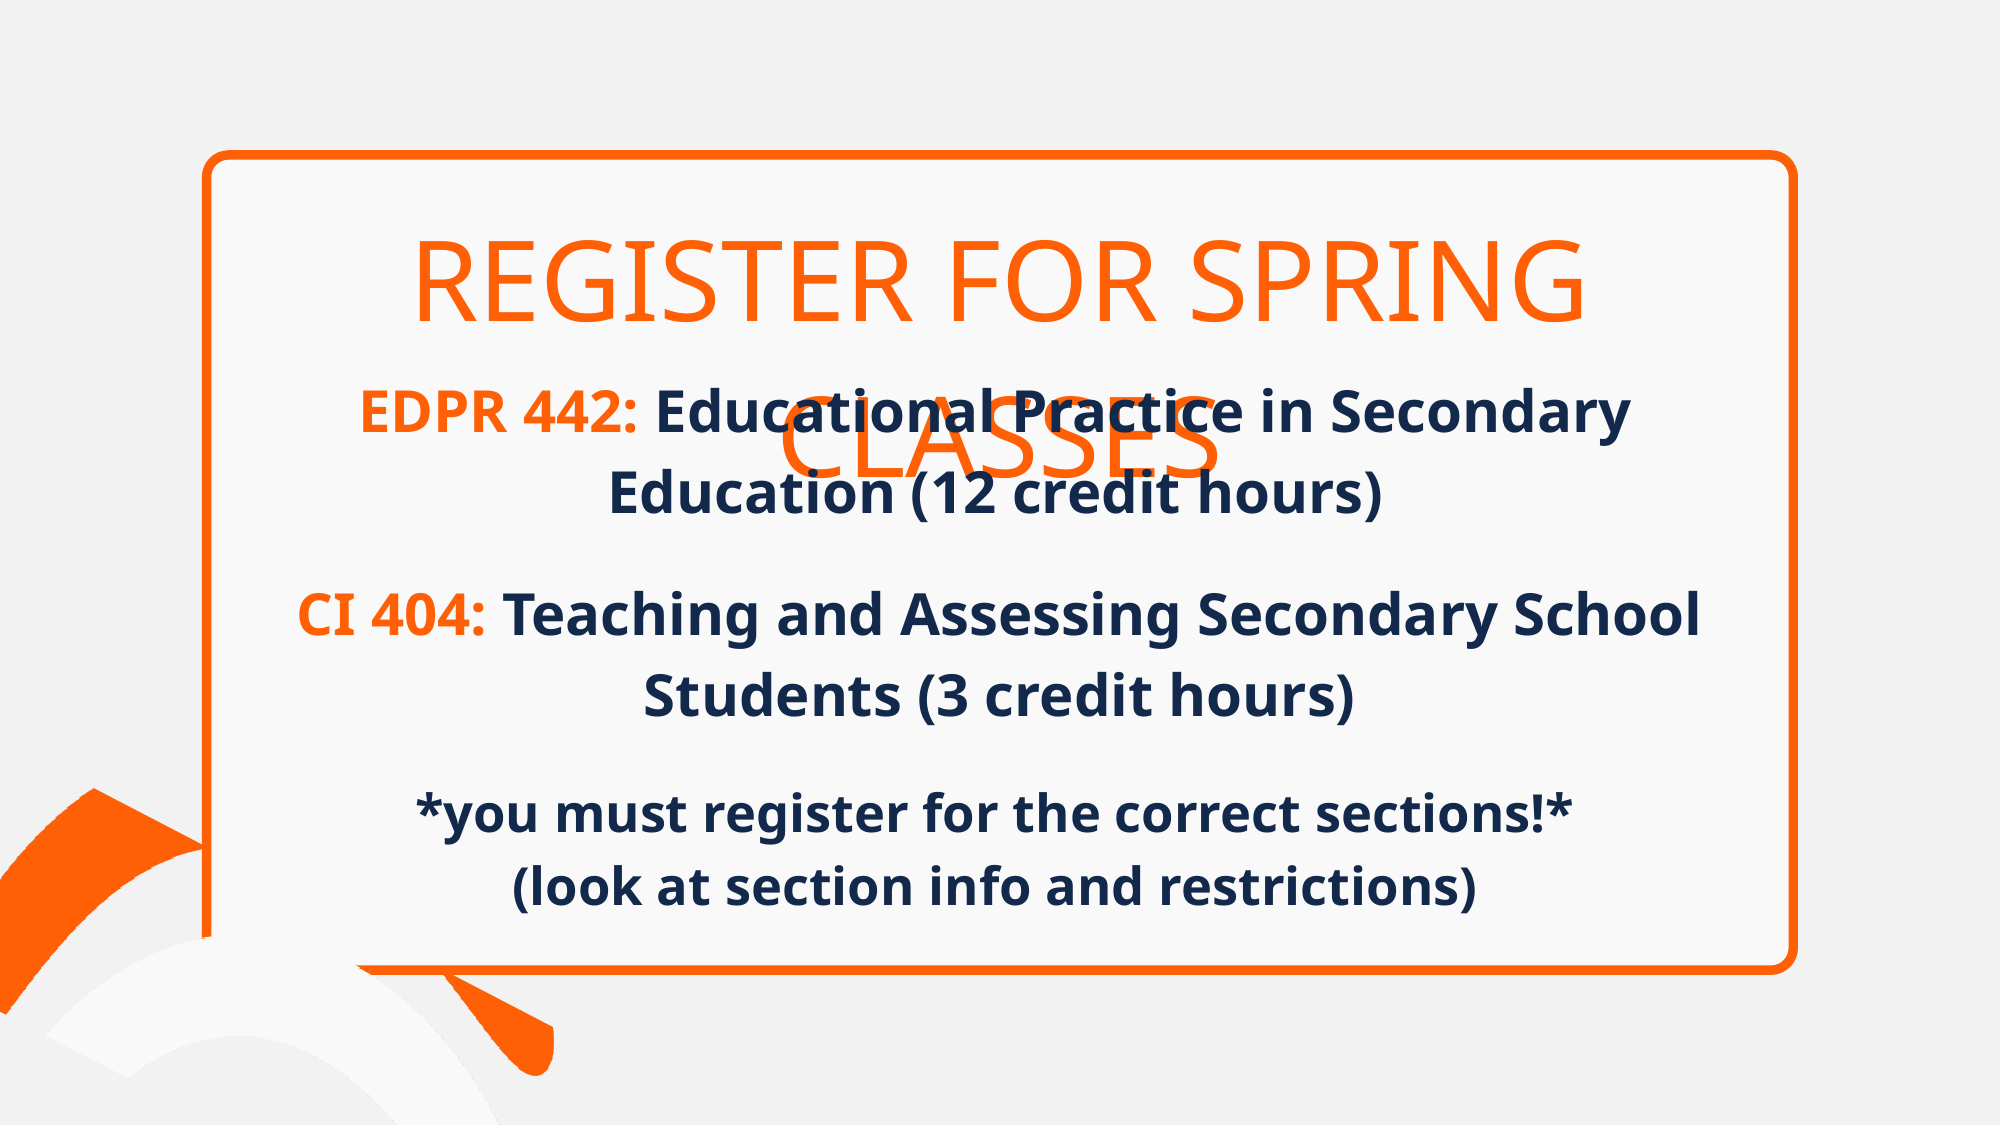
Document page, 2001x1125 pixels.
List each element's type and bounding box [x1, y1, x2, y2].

text_box [206, 154, 1794, 971]
text_box [0, 739, 587, 1125]
